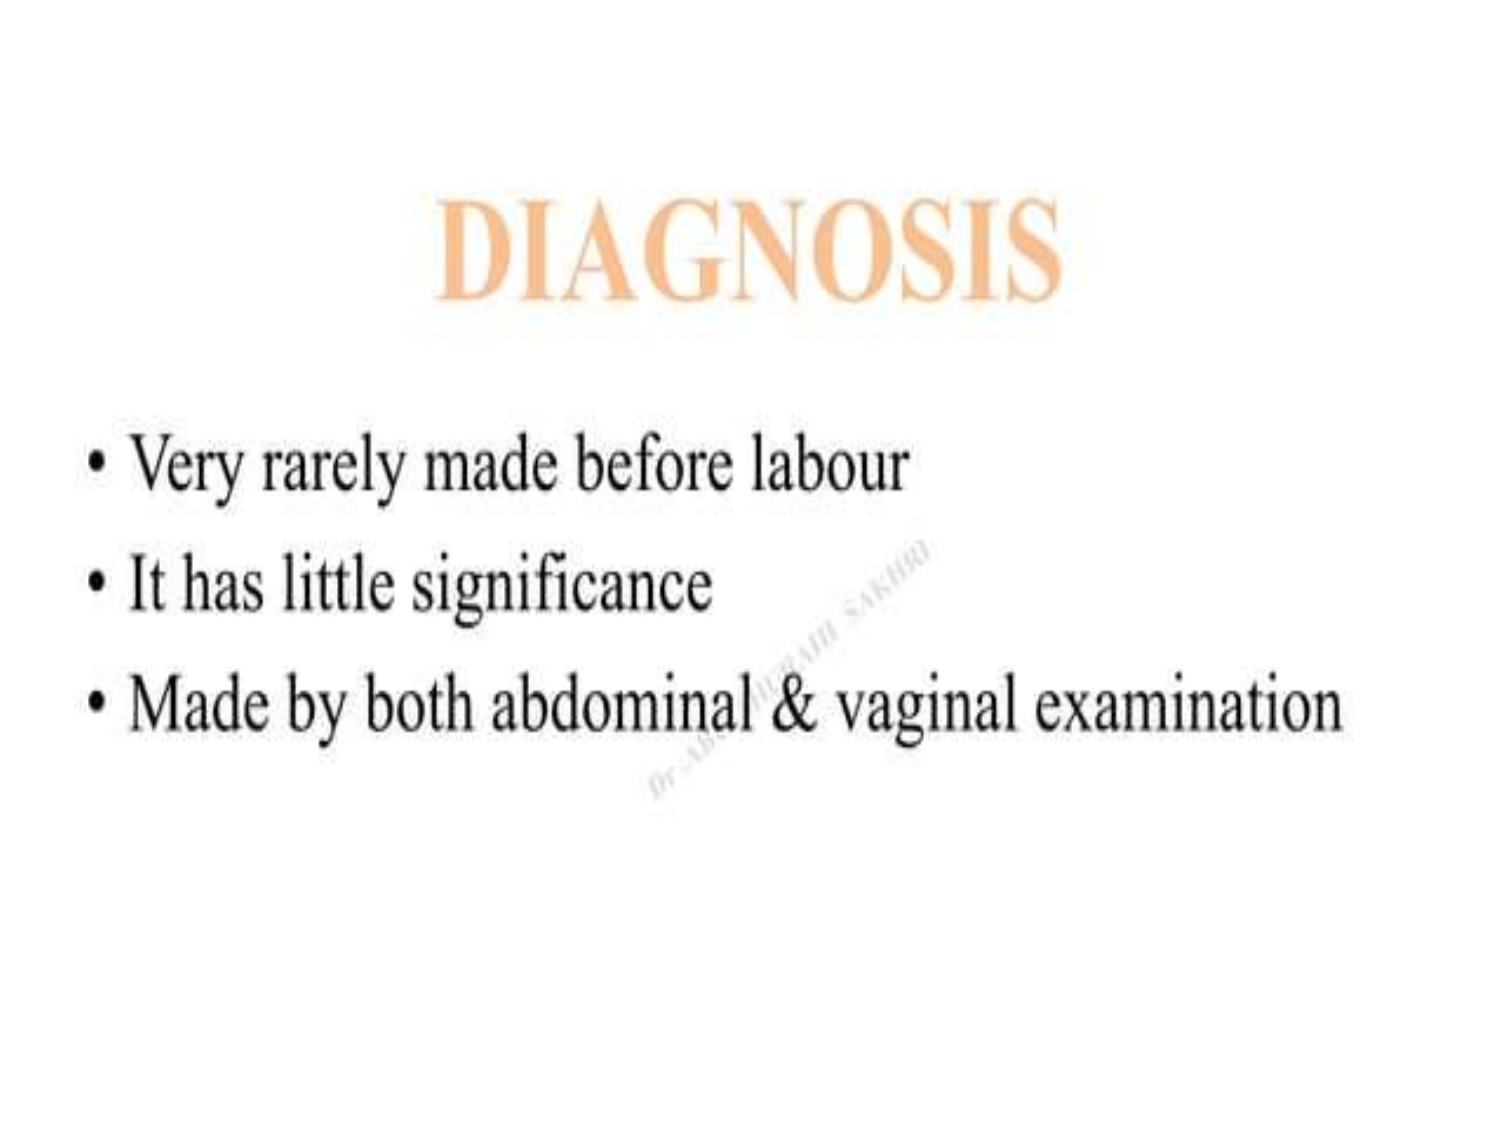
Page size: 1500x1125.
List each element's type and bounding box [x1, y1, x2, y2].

picture [0, 139, 1500, 1125]
